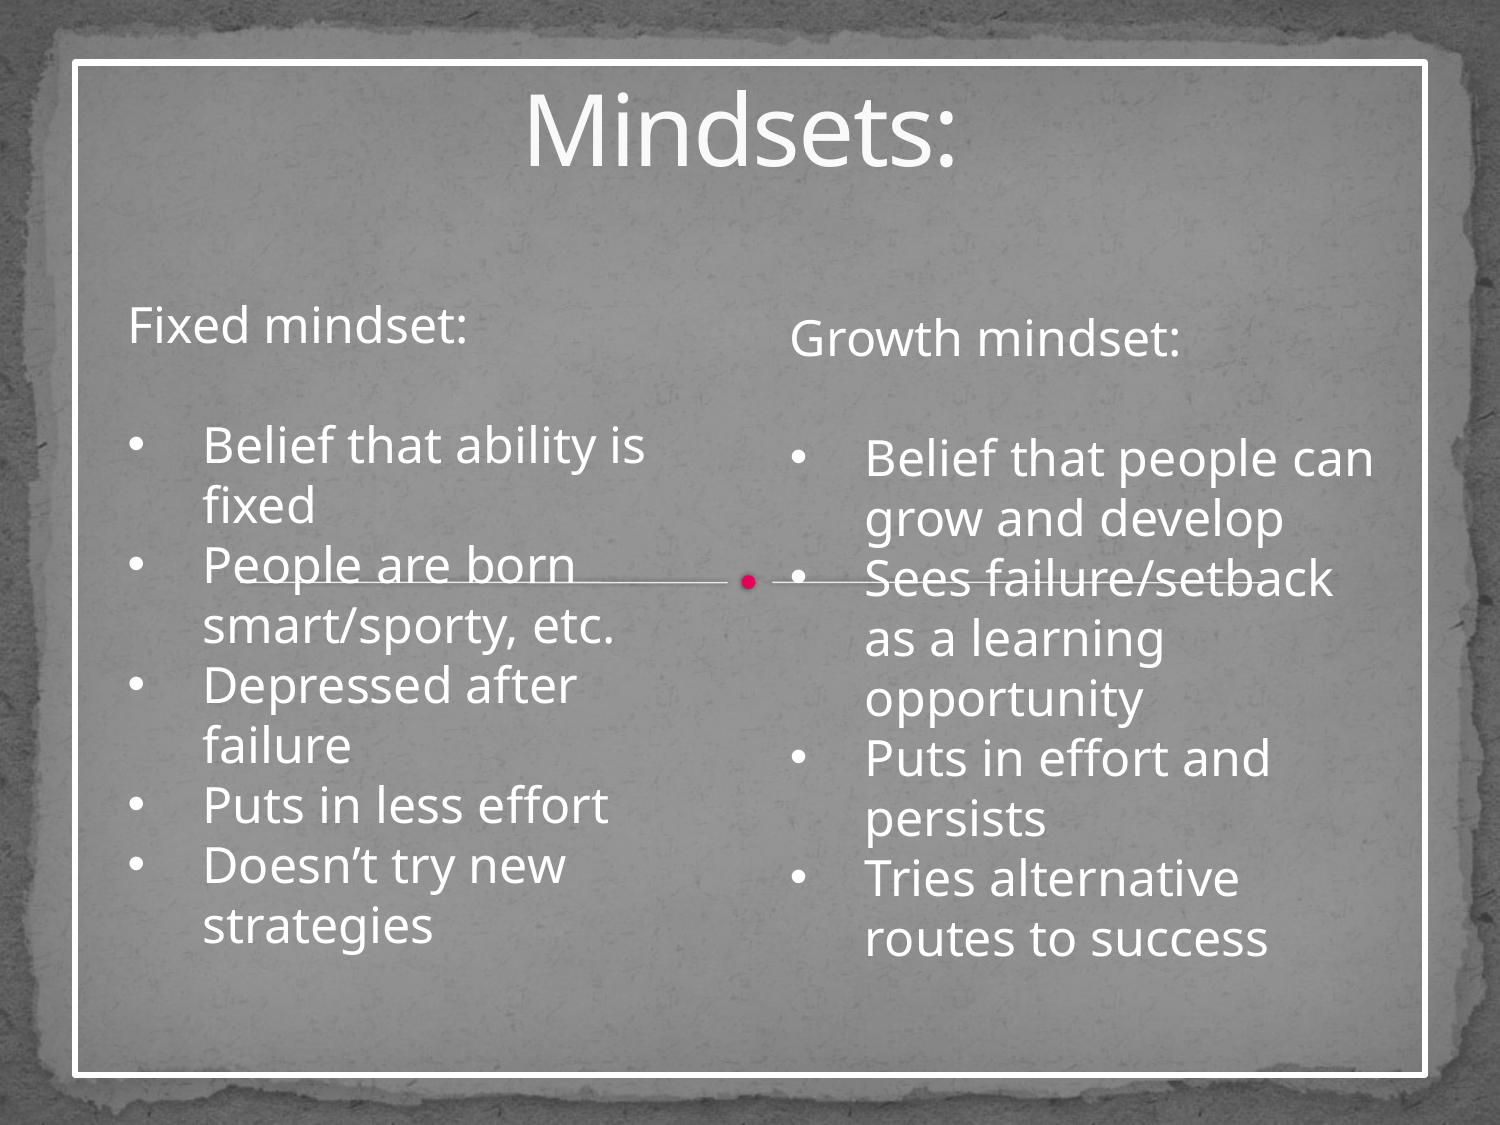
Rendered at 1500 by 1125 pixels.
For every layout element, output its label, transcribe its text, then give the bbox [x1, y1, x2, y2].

text_box Growth mindset: Belief that people can grow and develop Sees failure/setback as a learning opportunity Puts in effort and persists Tries alternative routes to success [774, 287, 1395, 985]
text_box [72, 59, 1428, 1078]
title Mindsets: [262, 49, 1219, 59]
